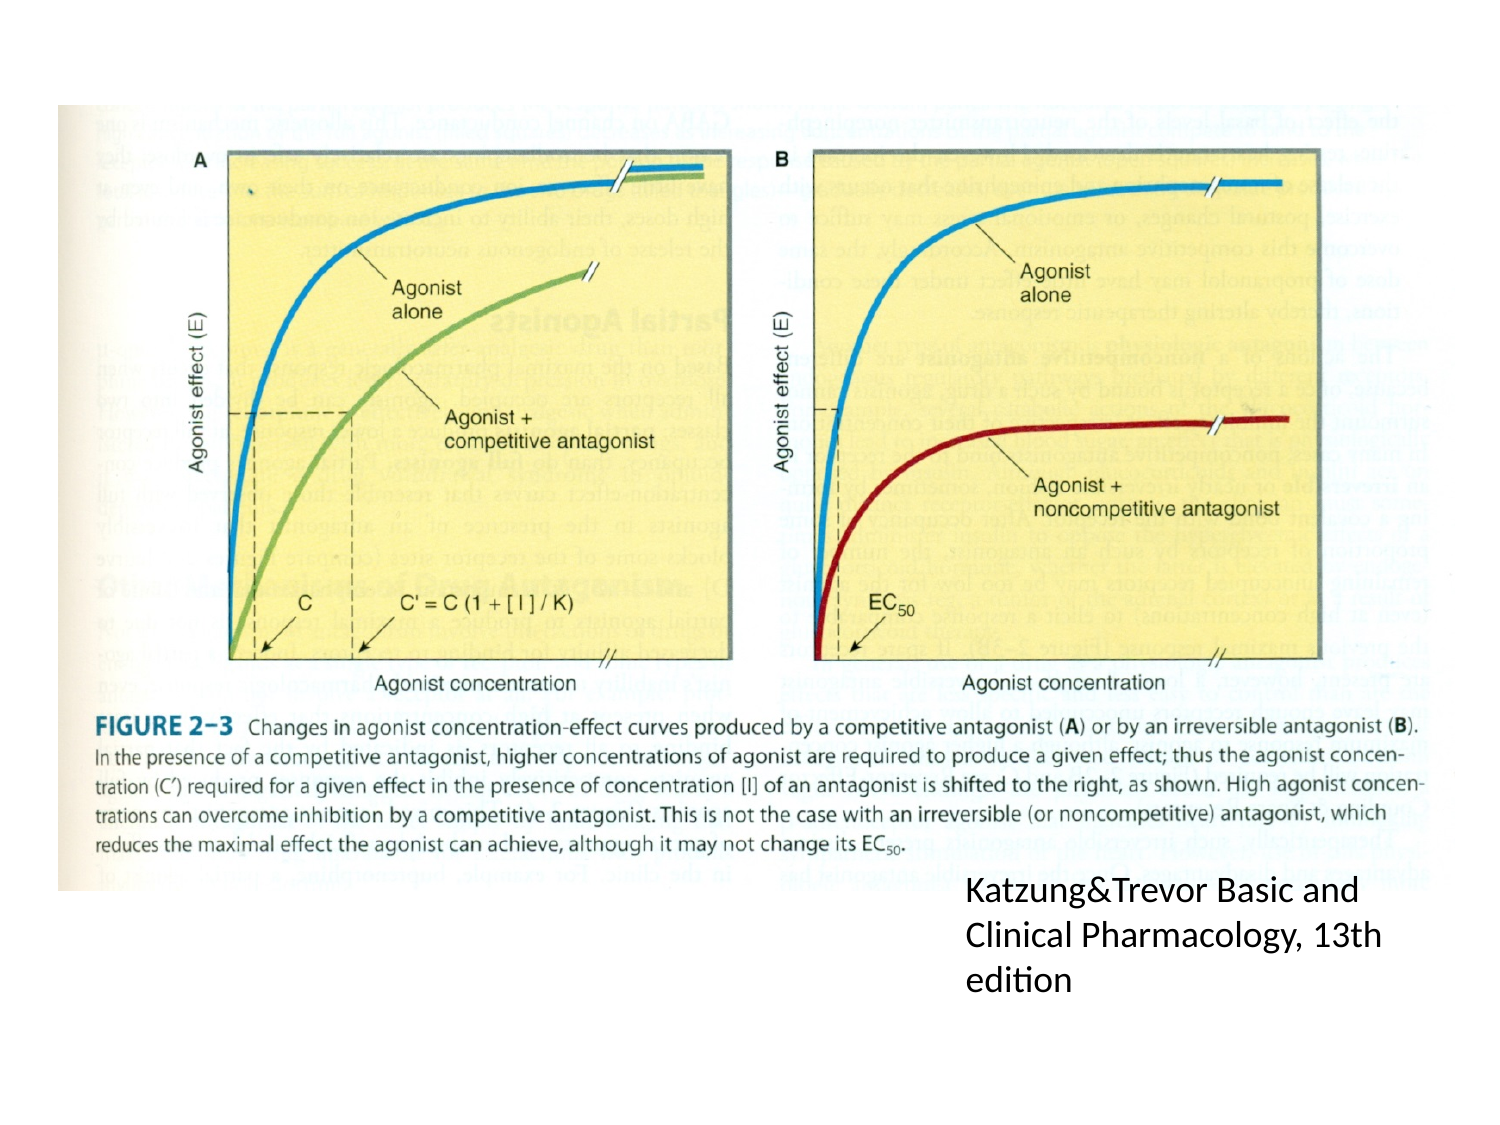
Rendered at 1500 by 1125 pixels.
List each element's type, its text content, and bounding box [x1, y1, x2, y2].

picture [58, 105, 1456, 891]
text_box Katzung&Trevor Basic and Clinical Pharmacology, 13th edition [950, 899, 1400, 1008]
